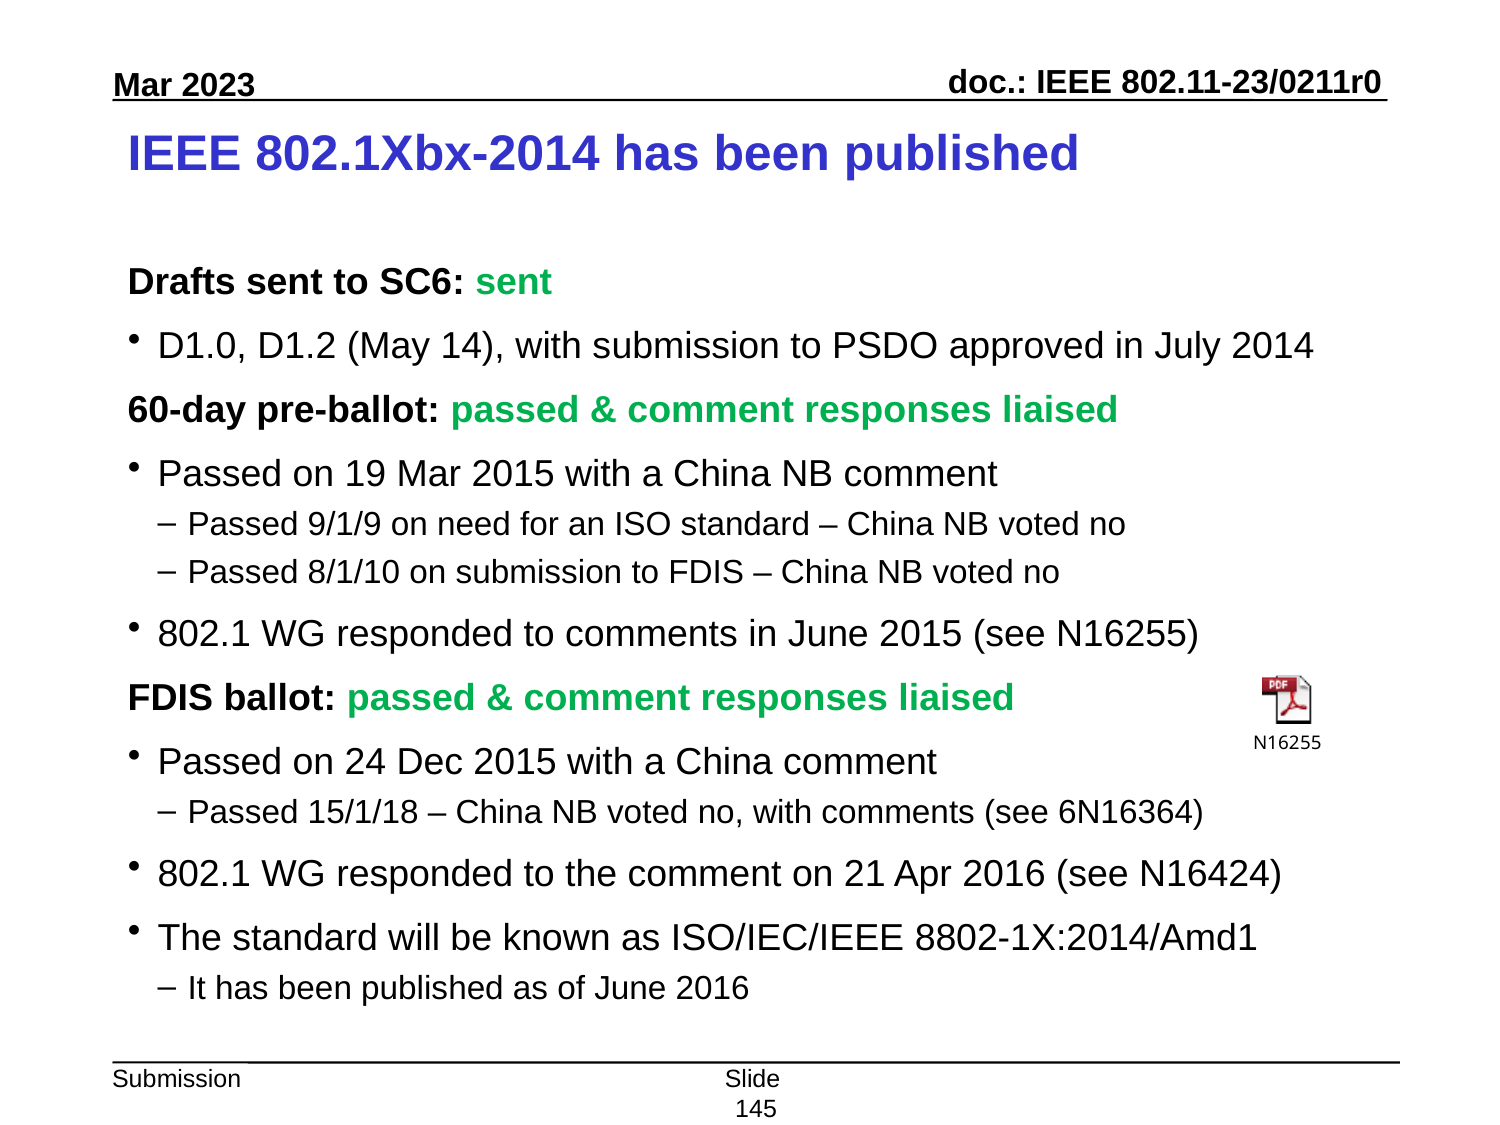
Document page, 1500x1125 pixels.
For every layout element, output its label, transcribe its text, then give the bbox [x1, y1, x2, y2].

slide_number Slide 145 [709, 1061, 803, 1093]
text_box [1212, 673, 1363, 801]
list Drafts sent to SC6: sent D1.0, D1.2 (May 14), with submission to PSDO approved in July 2014 60-day pre-ballot: passed & comment responses liaised Passed on 19 Mar 2015 with a China NB comment Passed 9/1/9 on need for an ISO standard – China NB voted no Passed 8/1/10 on submission to FDIS – China NB voted no 802.1 WG responded to comments in June 2015 (see N16255) FDIS ballot: passed & comment responses liaised Passed on 24 Dec 2015 with a China comment Passed 15/1/18 – China NB voted no, with comments (see 6N16364) 802.1 WG responded to the comment on 21 Apr 2016 (see N16424) The standard will be known as ISO/IEC/IEEE 8802-1X:2014/Amd1 It has been published as of June 2016 [112, 249, 1388, 925]
title IEEE 802.1Xbx-2014 has been published [112, 112, 1413, 288]
